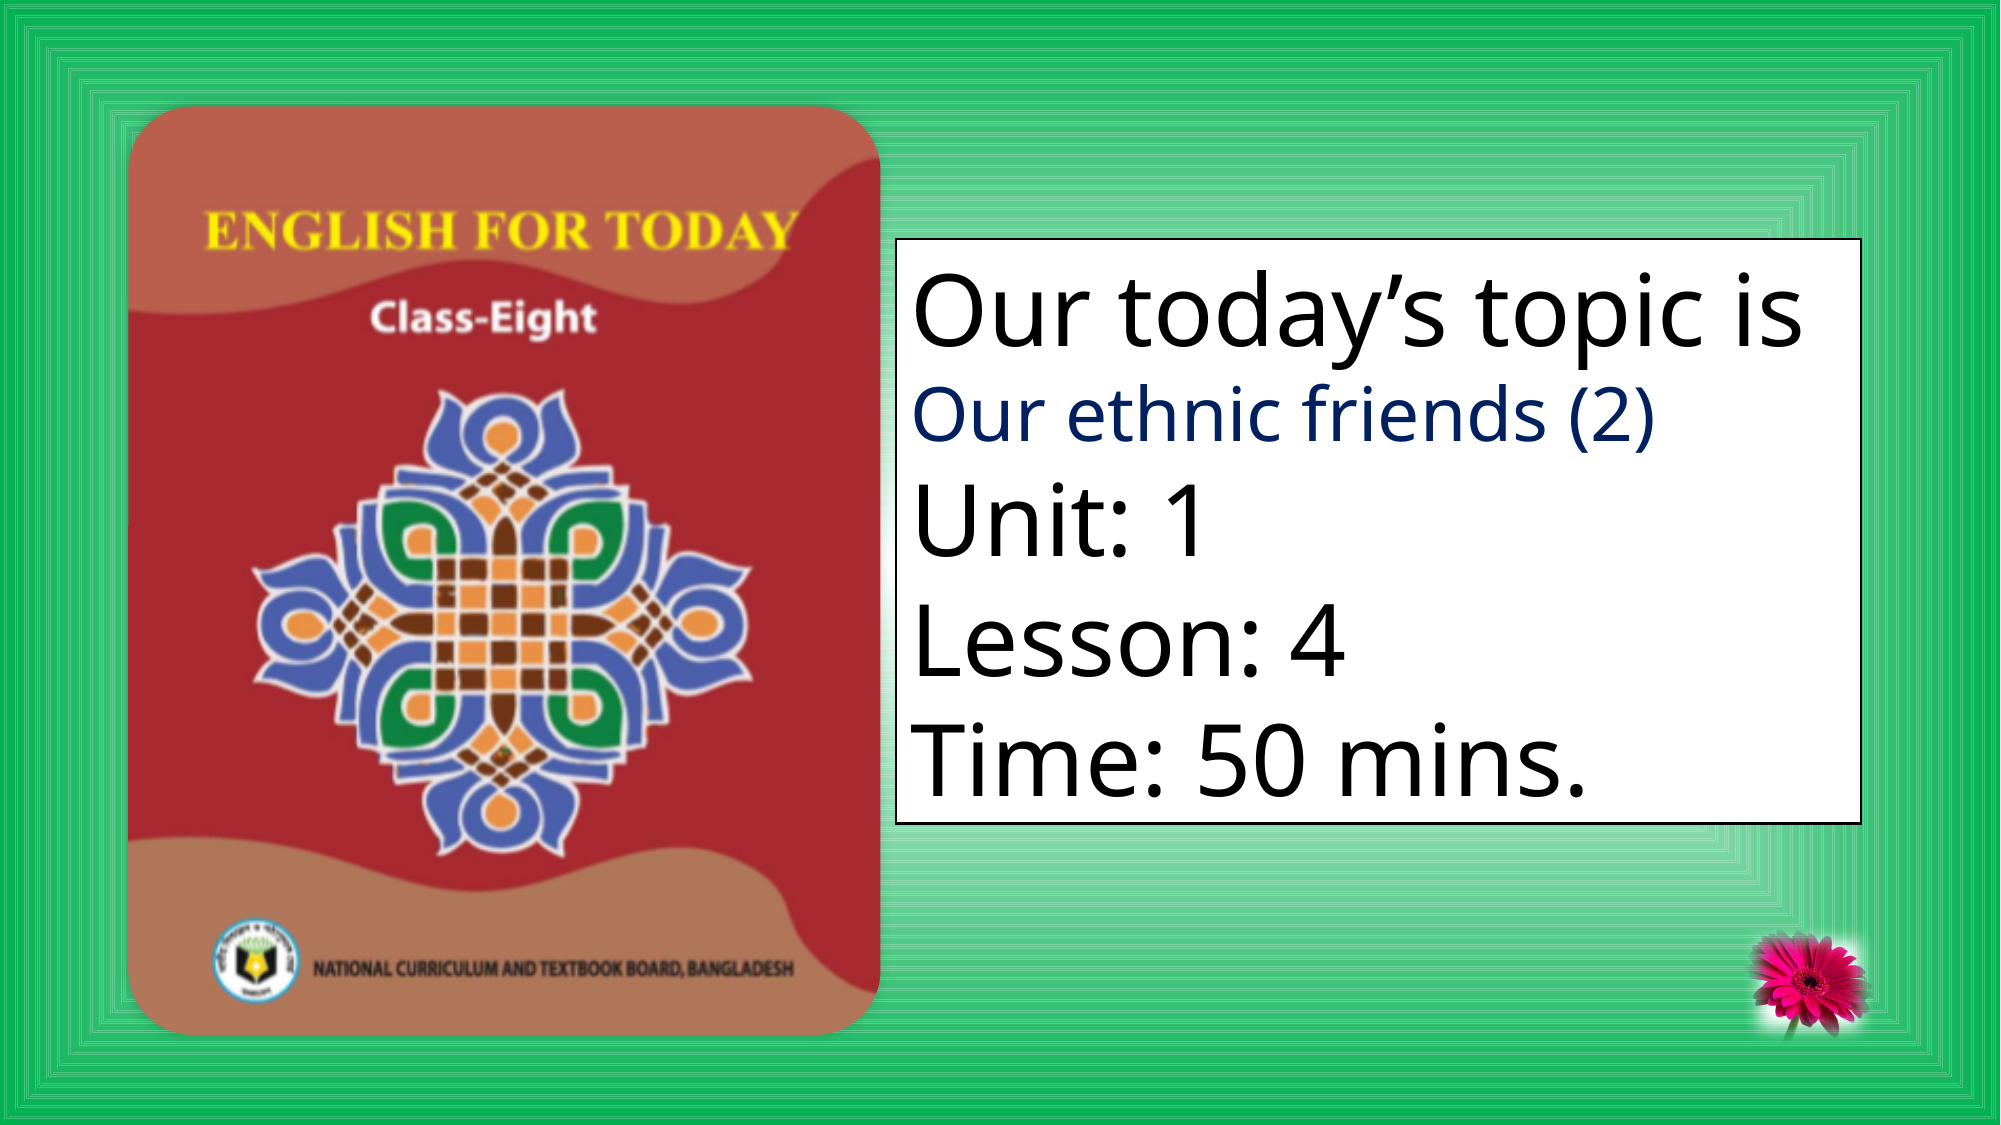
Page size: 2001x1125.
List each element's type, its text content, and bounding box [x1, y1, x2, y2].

picture [128, 106, 881, 1035]
picture [1741, 924, 1878, 1048]
text_box Our today’s topic is Our ethnic friends (2) Unit: 1 Lesson: 4 Time: 50 mins. [895, 238, 1862, 825]
